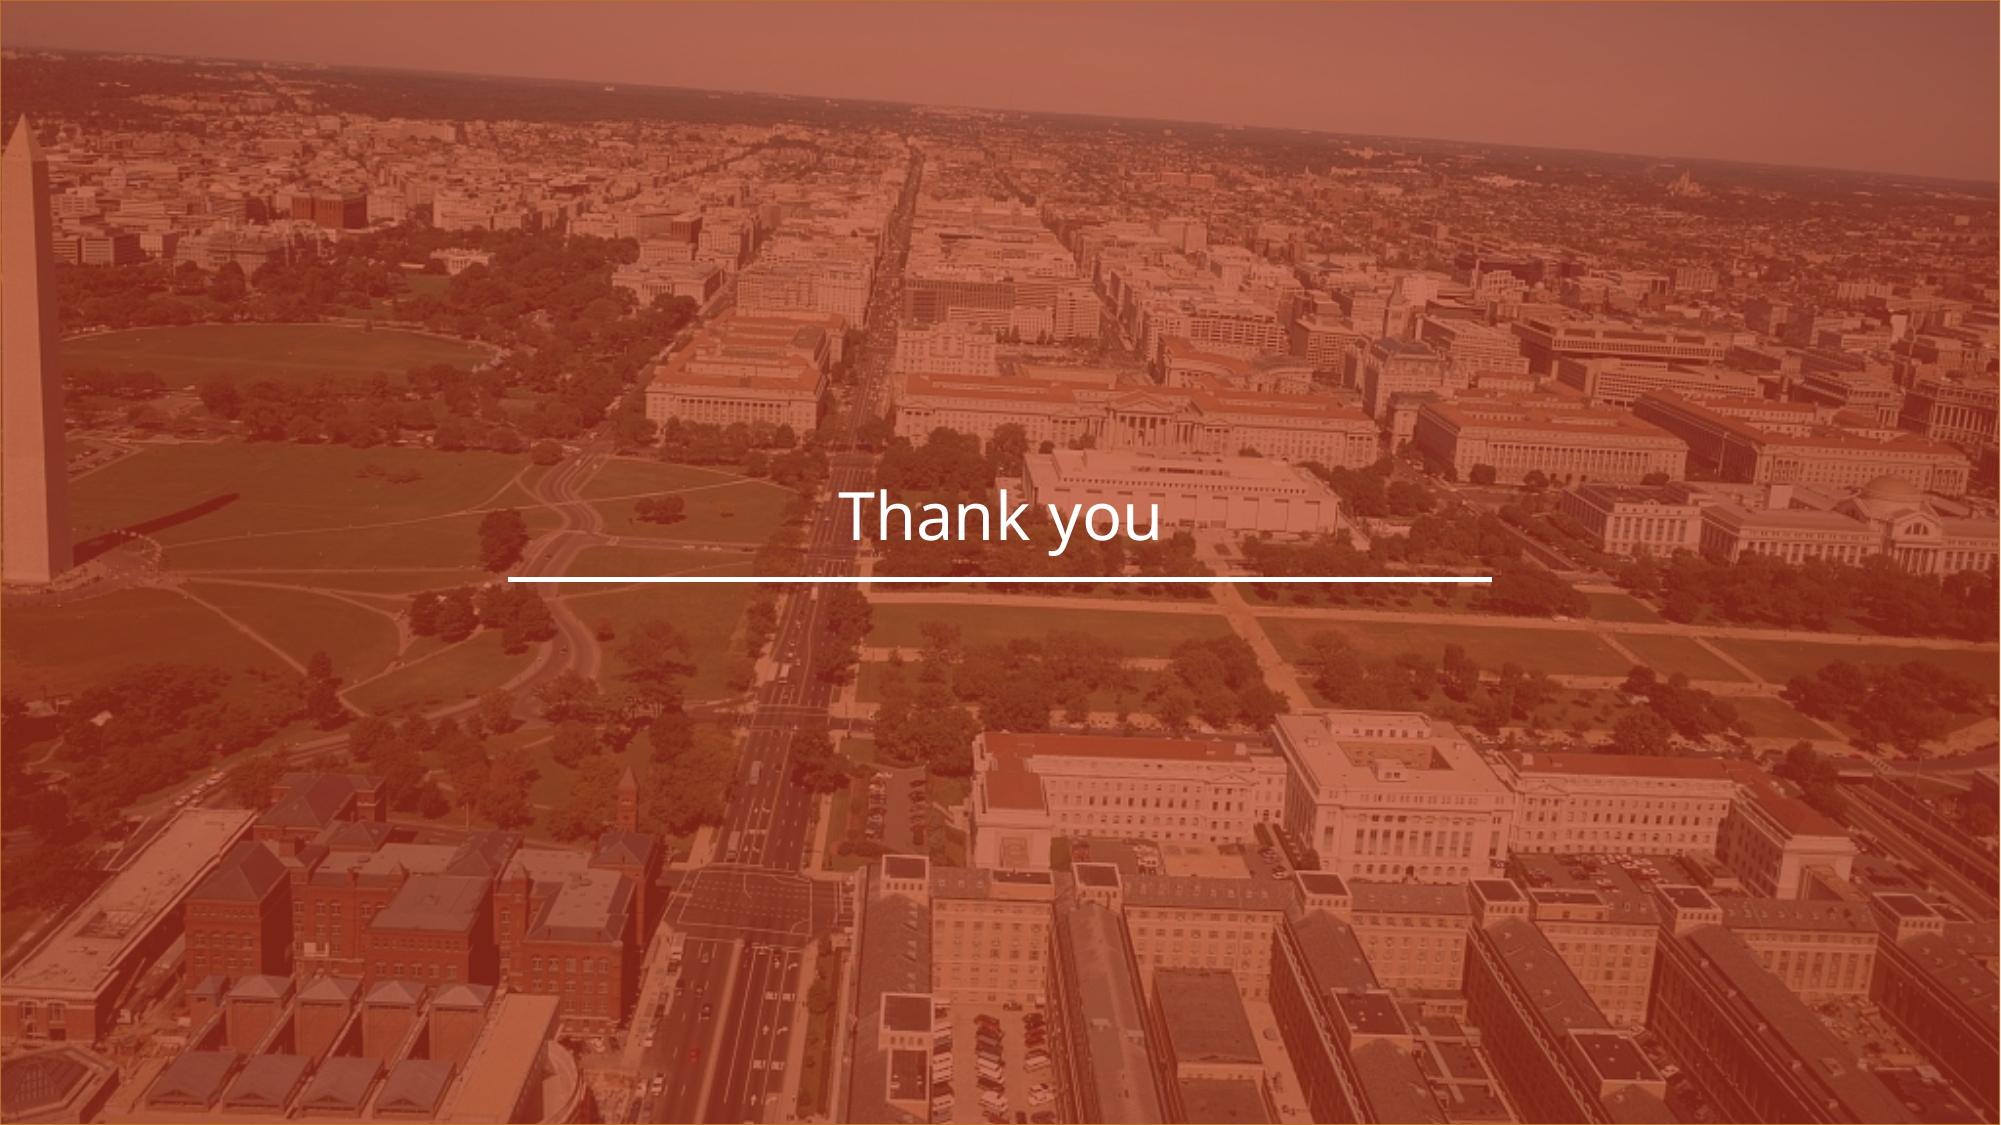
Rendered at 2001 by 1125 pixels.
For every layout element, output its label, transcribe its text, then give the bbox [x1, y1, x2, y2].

title Thank you [76, 438, 1927, 563]
